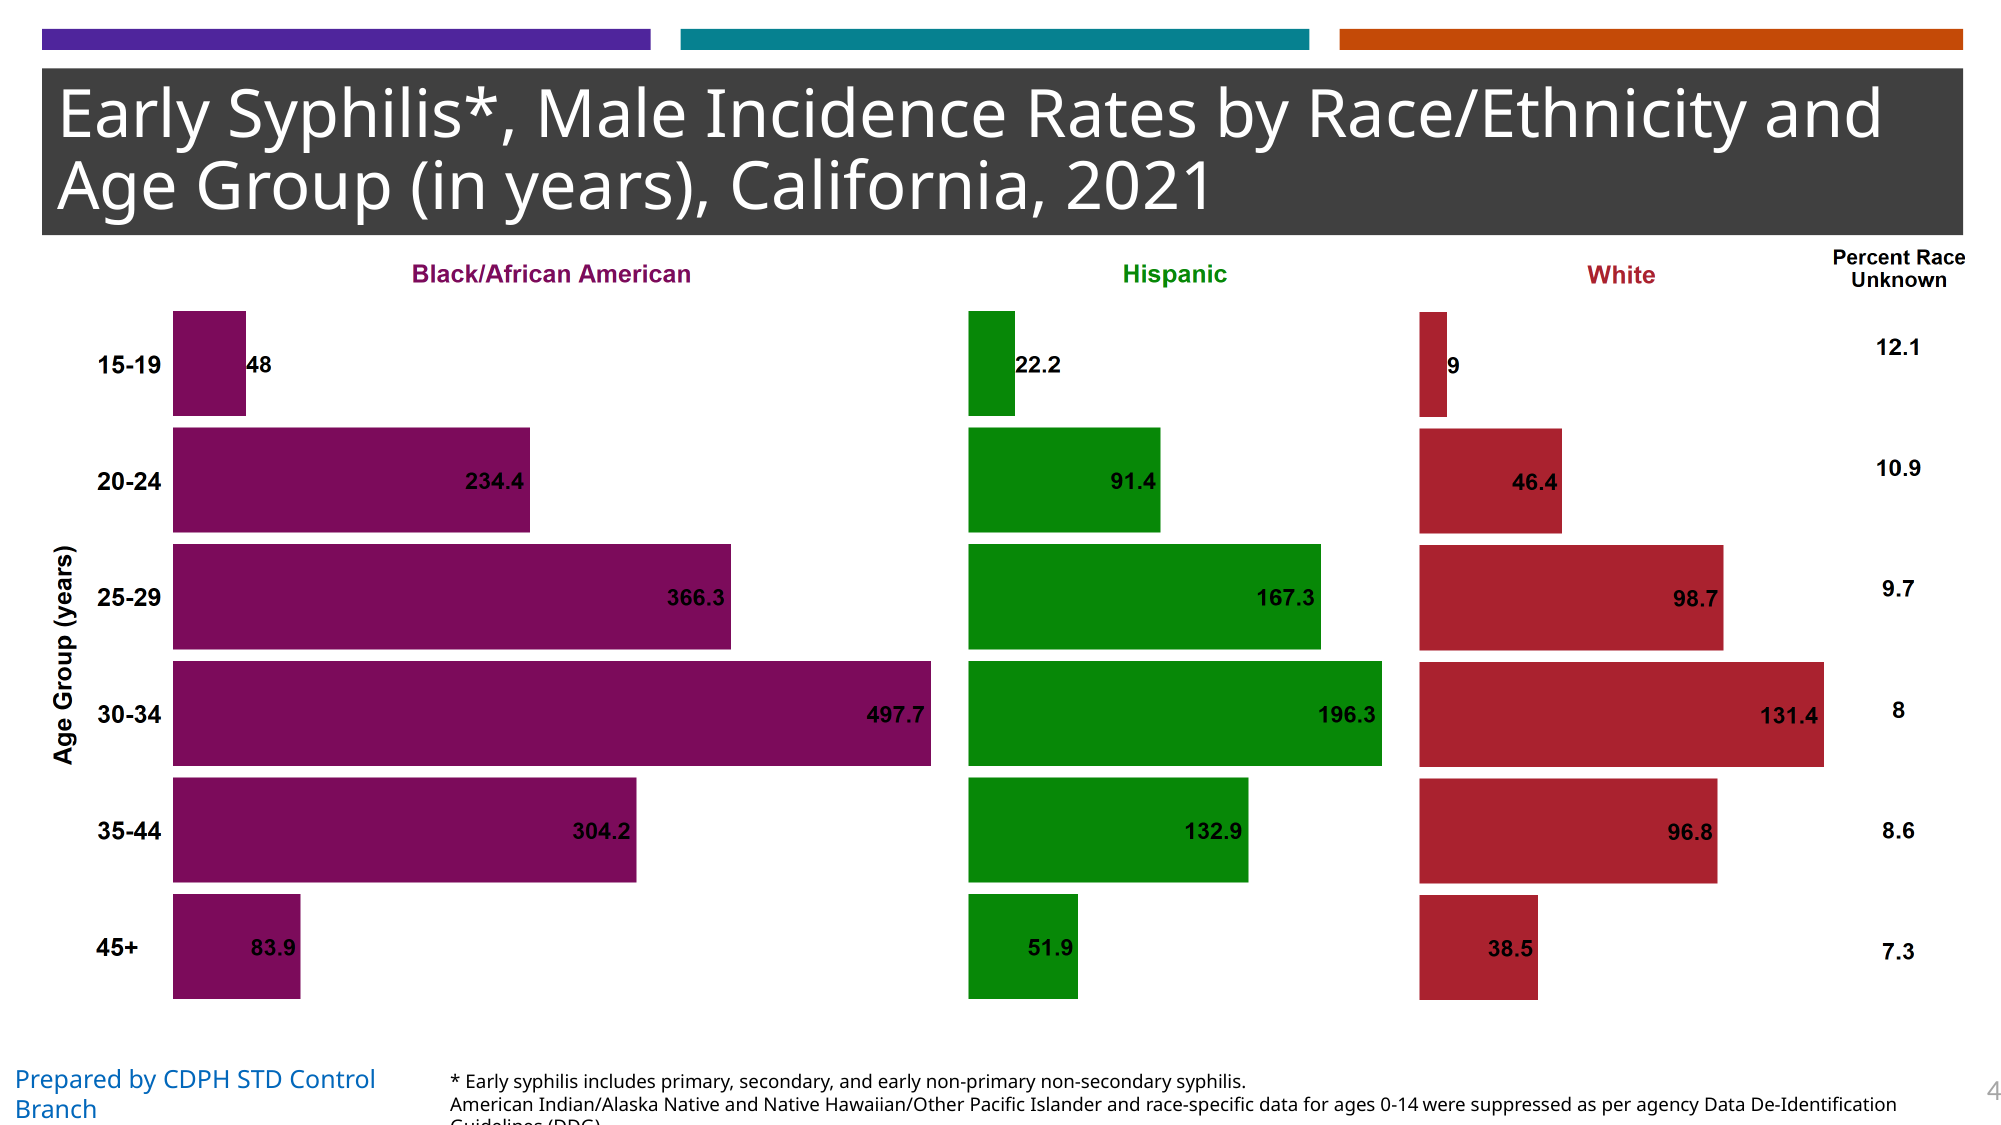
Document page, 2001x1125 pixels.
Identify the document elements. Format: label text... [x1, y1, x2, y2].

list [940, 236, 1391, 1039]
list * Early syphilis includes primary, secondary, and early non-primary non-secondary syphilis. American Indian/Alaska Native and Native Hawaiian/Other Pacific Islander and race-specific data for ages 0-14 were suppressed as per agency Data De-Identification Guidelines (DDG). [435, 1064, 1939, 1125]
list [45, 236, 940, 1039]
title Early Syphilis*, Male Incidence Rates by Race/Ethnicity and Age Group (in years), California, 2021 [42, 68, 1964, 236]
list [1833, 237, 1965, 1040]
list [1391, 237, 1833, 1040]
